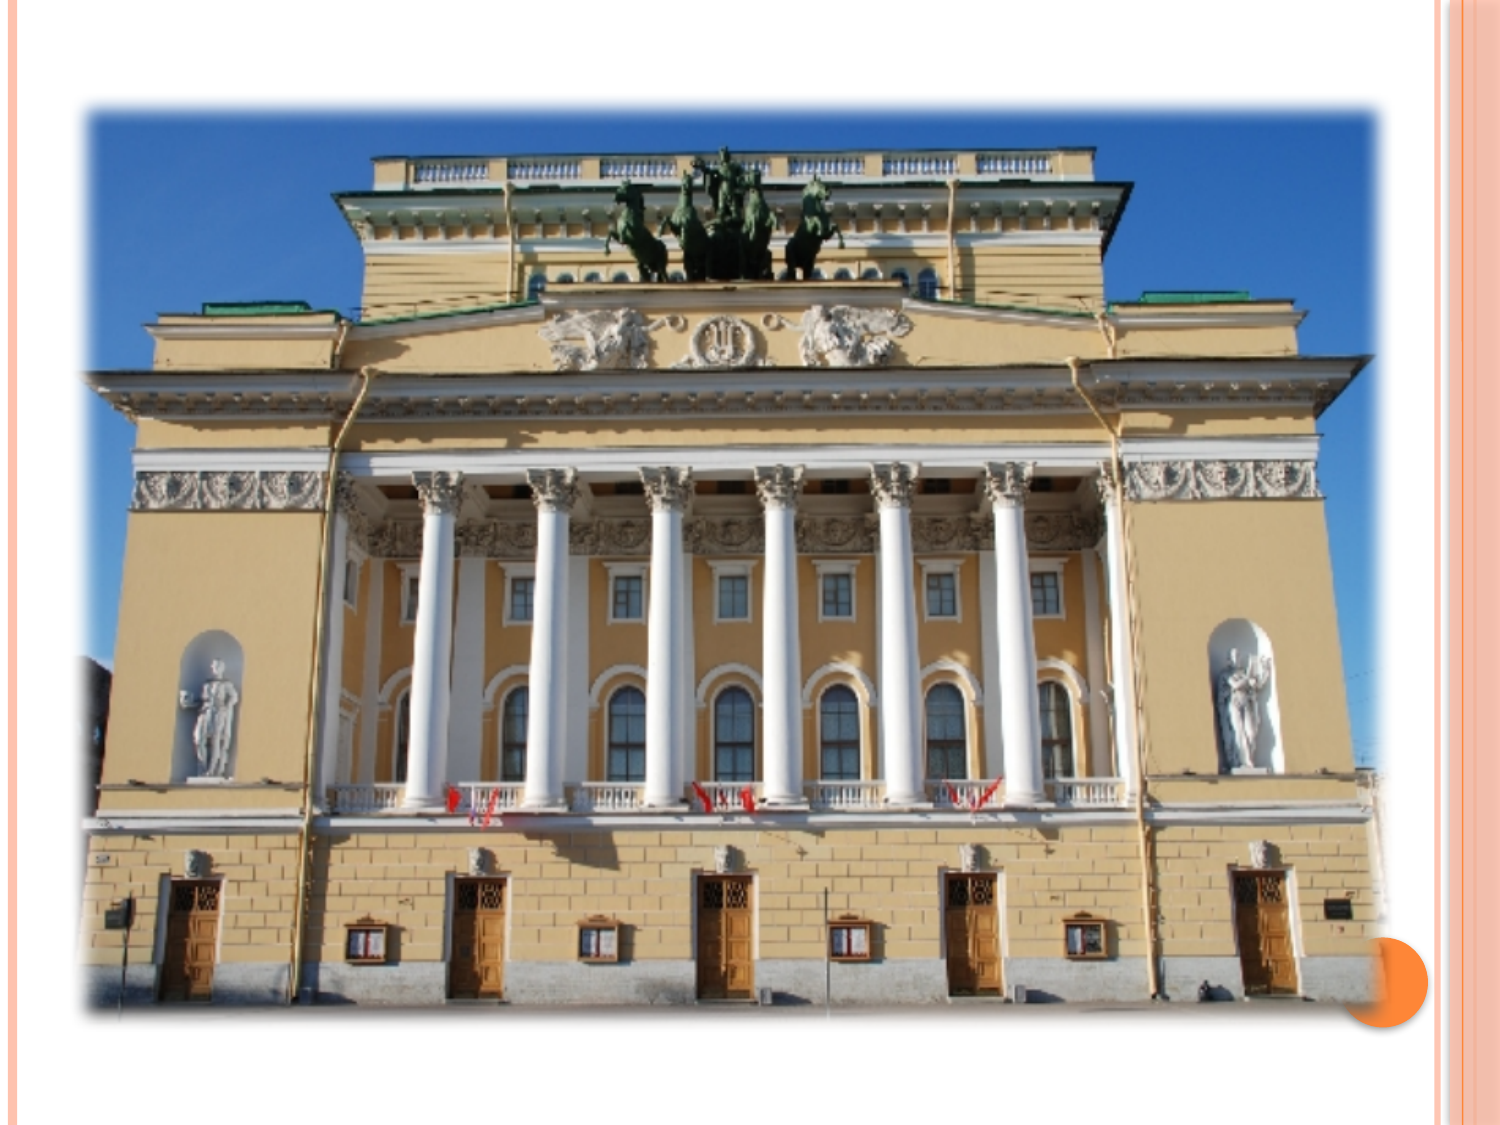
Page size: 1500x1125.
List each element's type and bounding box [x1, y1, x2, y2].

list [69, 93, 1396, 1032]
